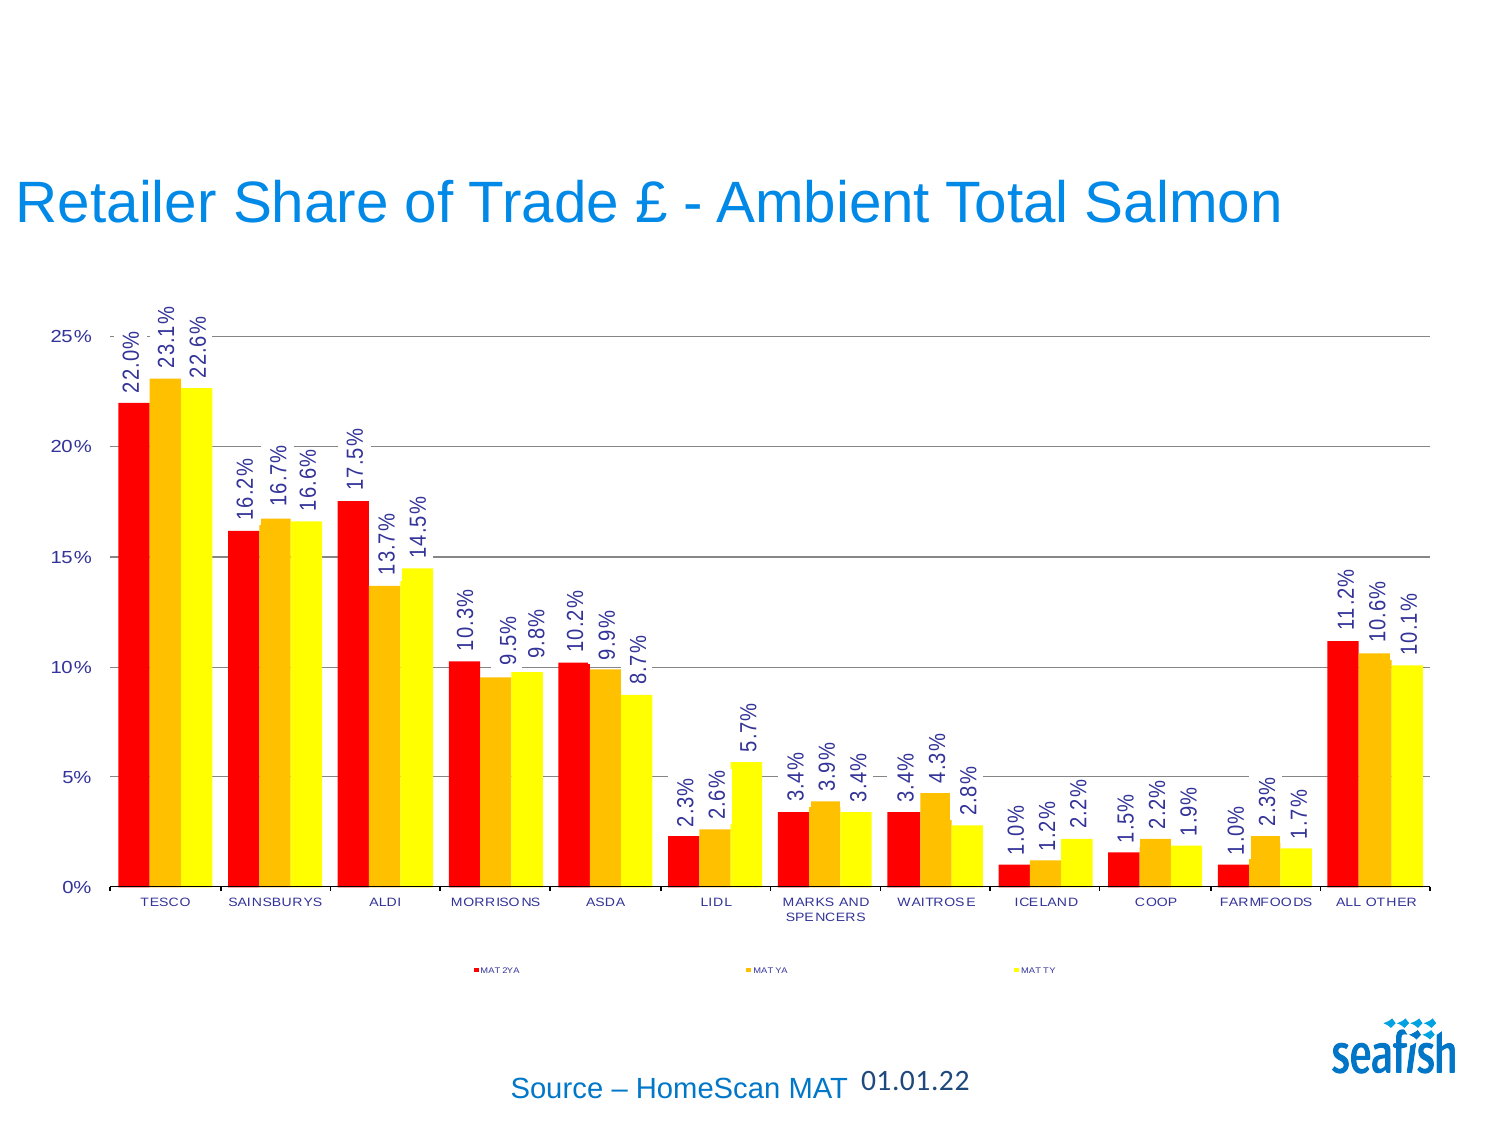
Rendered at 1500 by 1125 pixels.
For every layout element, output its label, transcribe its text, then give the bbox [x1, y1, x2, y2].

picture [30, 230, 1455, 1107]
text_box Source – HomeScan MAT [13, 1061, 731, 1112]
title Retailer Share of Trade £ - Ambient Total Salmon [0, 159, 1419, 239]
